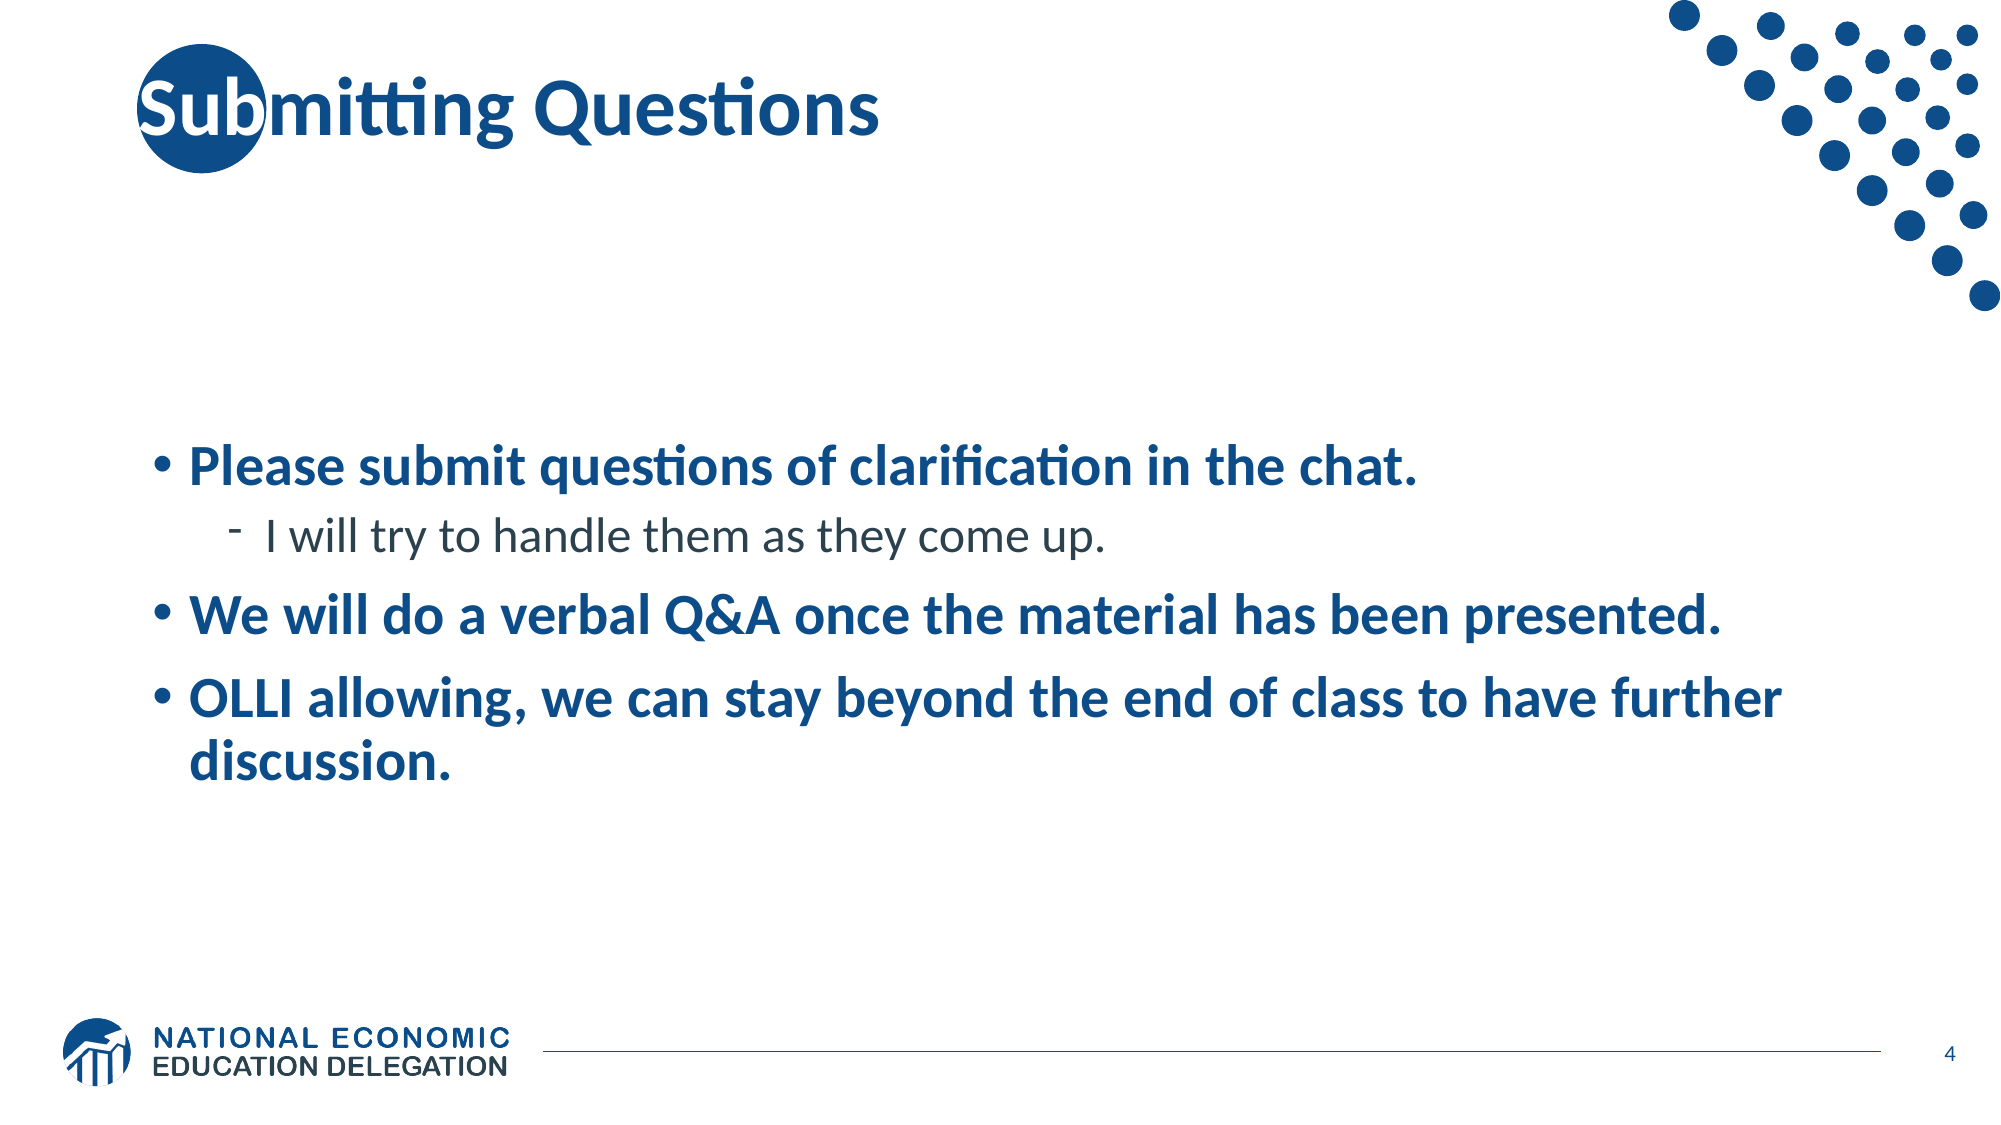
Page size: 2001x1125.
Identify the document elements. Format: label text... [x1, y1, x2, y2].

slide_number 4 [1521, 1022, 1972, 1082]
title Submitting Questions [124, 0, 1849, 218]
list Please submit questions of clarification in the chat. I will try to handle them as they come up. We will do a verbal Q&A once the material has been presented. OLLI allowing, we can stay beyond the end of class to have further discussion. [137, 257, 1863, 972]
picture [55, 1013, 520, 1091]
